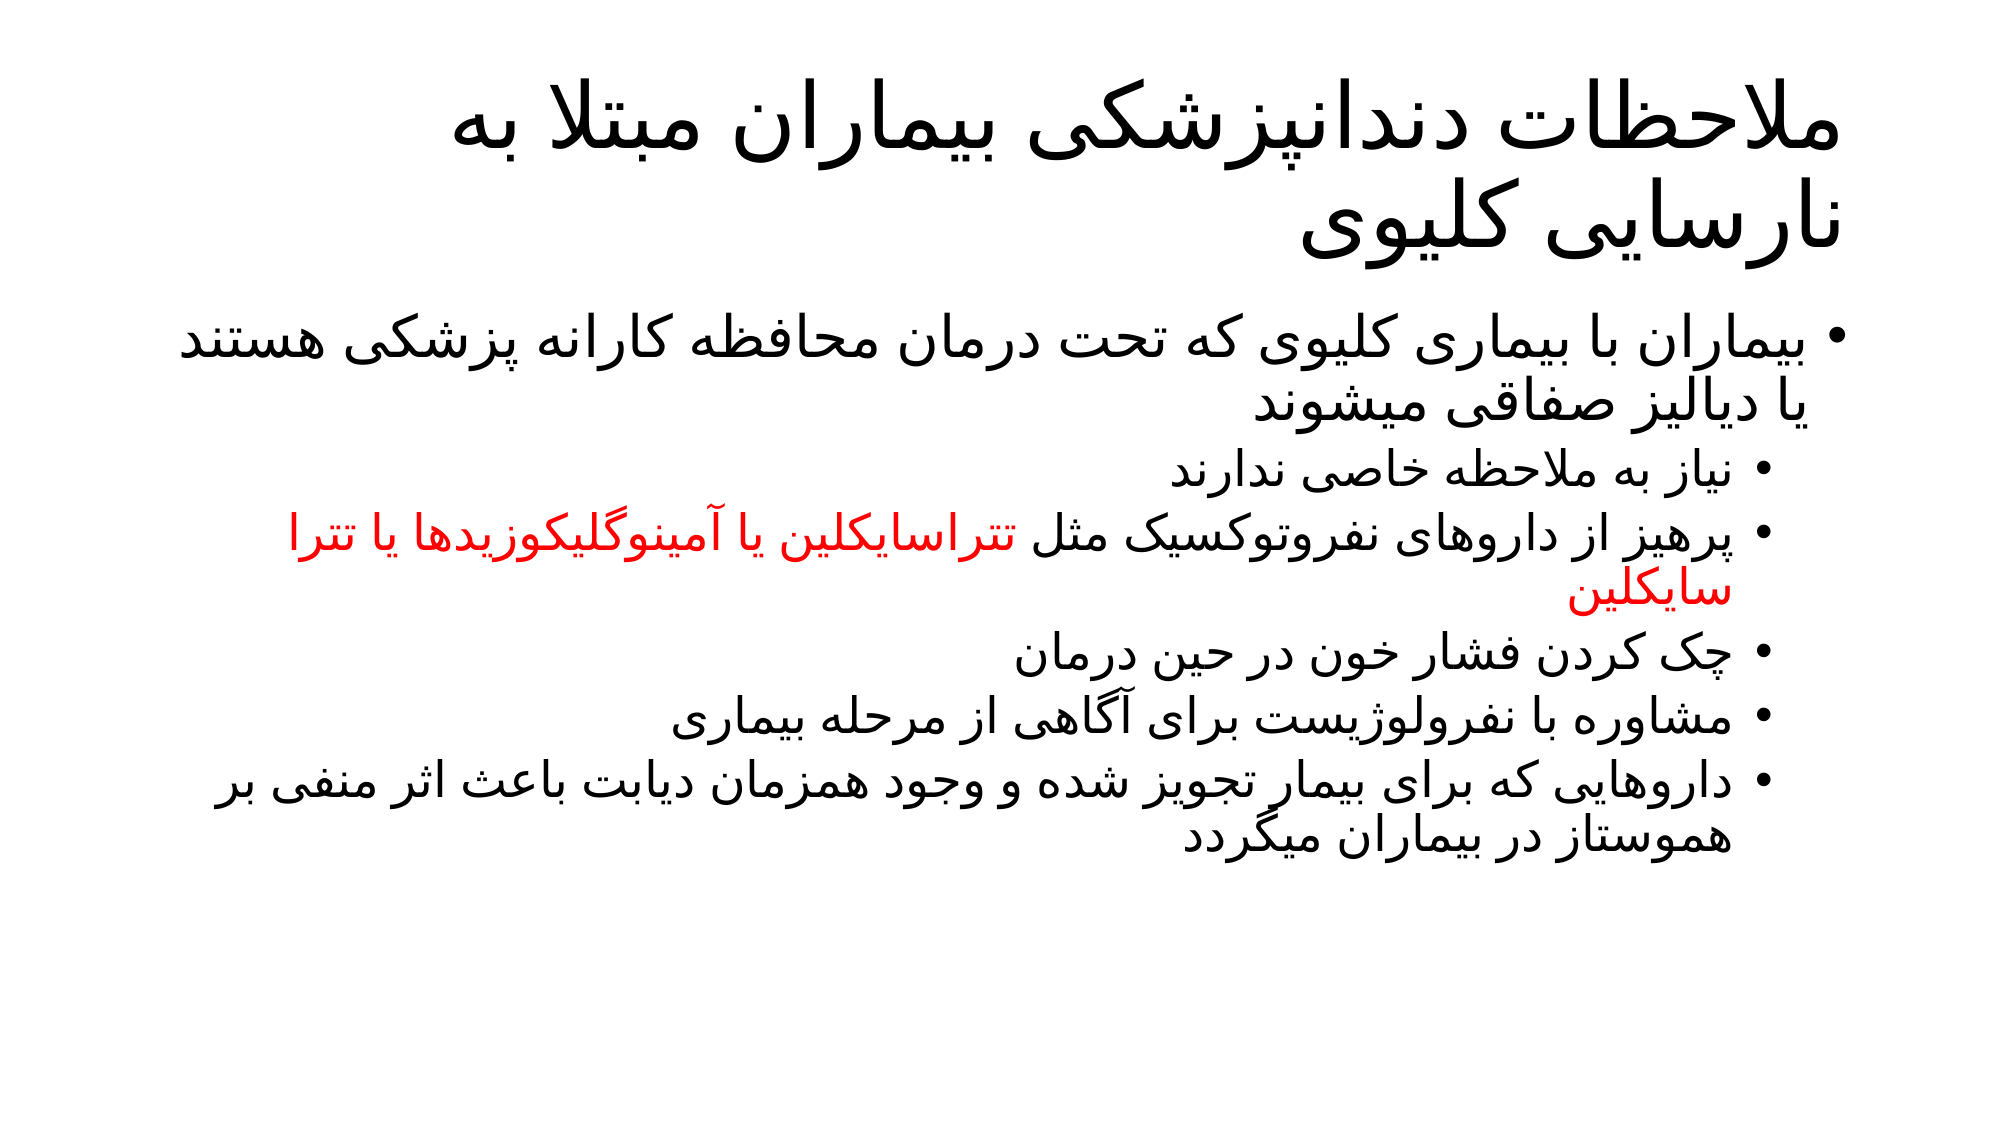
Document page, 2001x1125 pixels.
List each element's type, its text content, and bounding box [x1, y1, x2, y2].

title ملاحظات دندانپزشکی بیماران مبتلا به نارسایی کلیوی [137, 59, 1863, 278]
list بیماران با بیماری کلیوی که تحت درمان محافظه کارانه پزشکی هستند یا دیالیز صفاقی میشوند نیاز به ملاحظه خاصی ندارند پرهیز از داروهای نفروتوکسیک مثل تتراسایکلین یا آمینوگلیکوزیدها یا تترا سایکلین چک کردن فشار خون در حین درمان مشاوره با نفرولوژیست برای آگاهی از مرحله بیماری داروهایی که برای بیمار تجویز شده و وجود همزمان دیابت باعث اثر منفی بر هموستاز در بیماران میگردد [137, 299, 1863, 1014]
